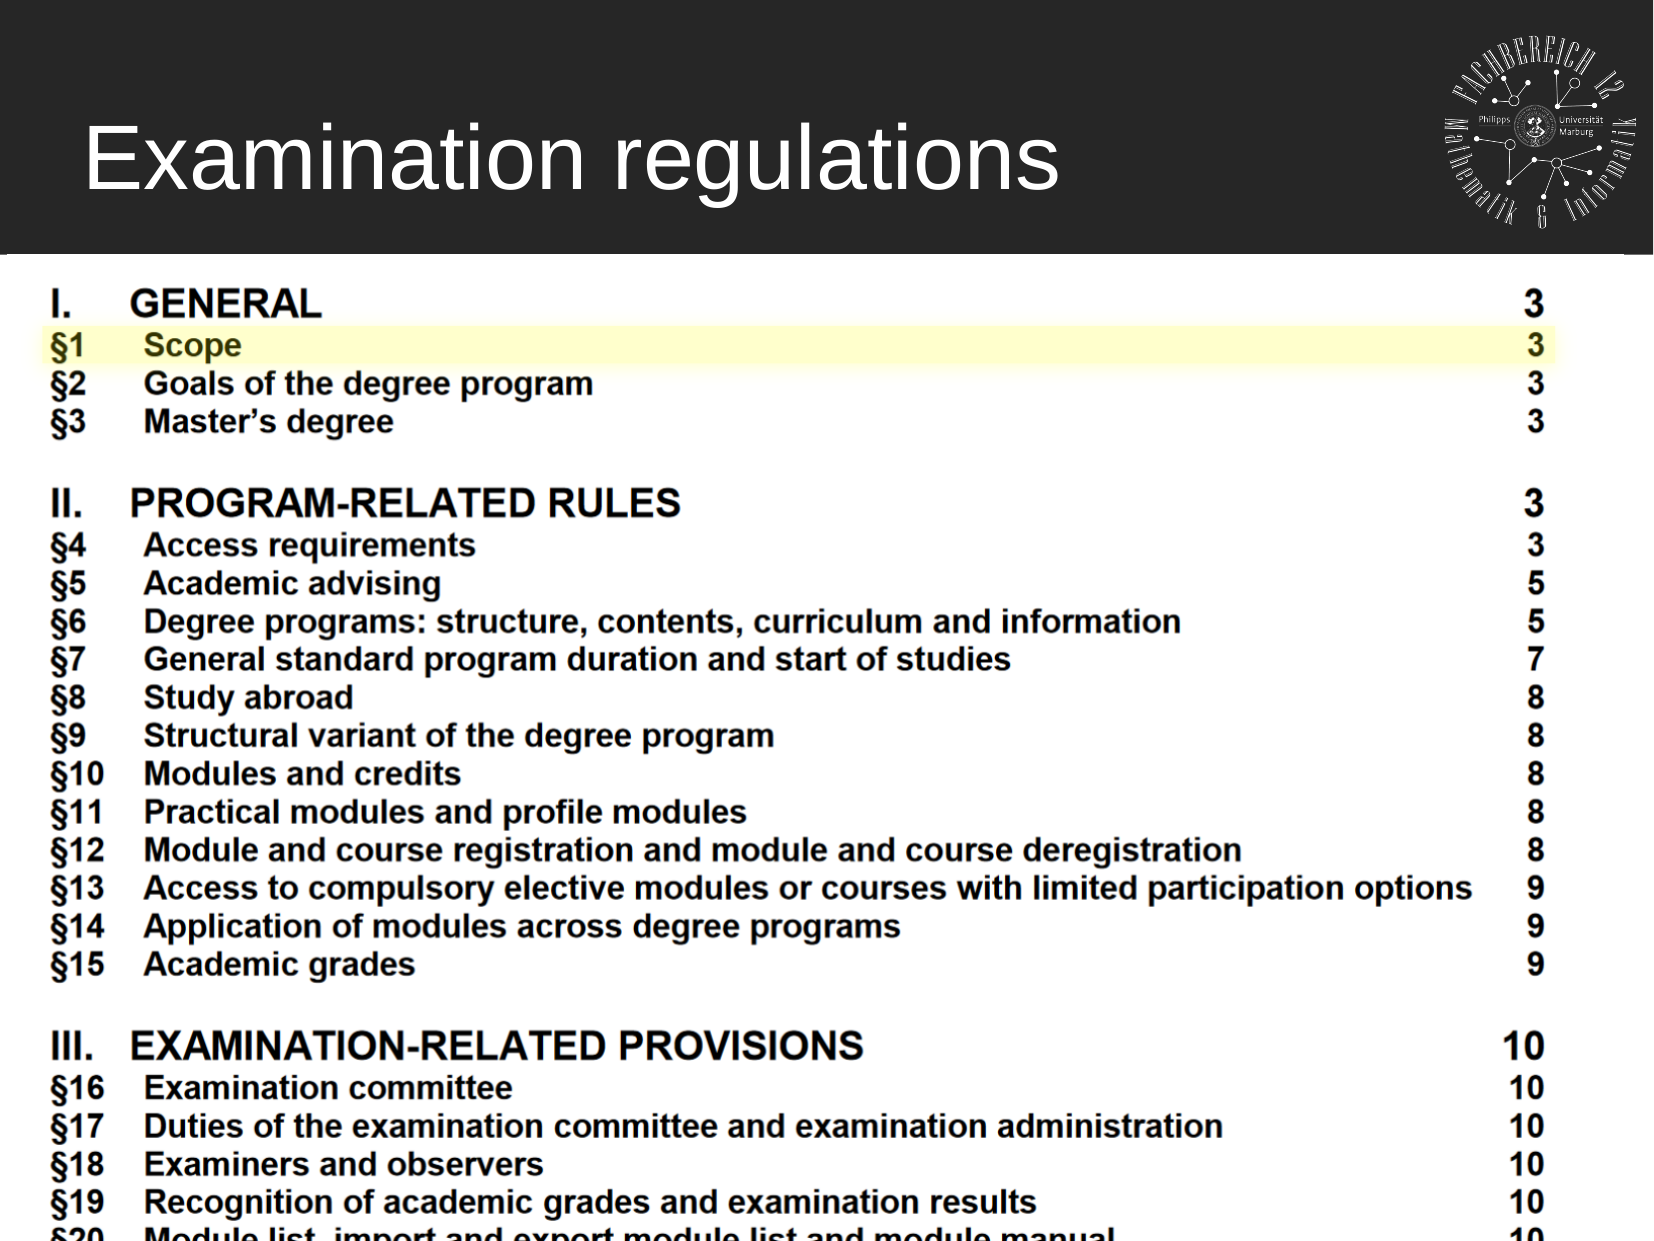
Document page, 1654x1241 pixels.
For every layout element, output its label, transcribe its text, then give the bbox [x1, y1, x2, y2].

text_box [0, 0, 1654, 256]
picture [7, 254, 1624, 1241]
title Examination regulations [82, 49, 1571, 254]
picture [1444, 23, 1636, 231]
